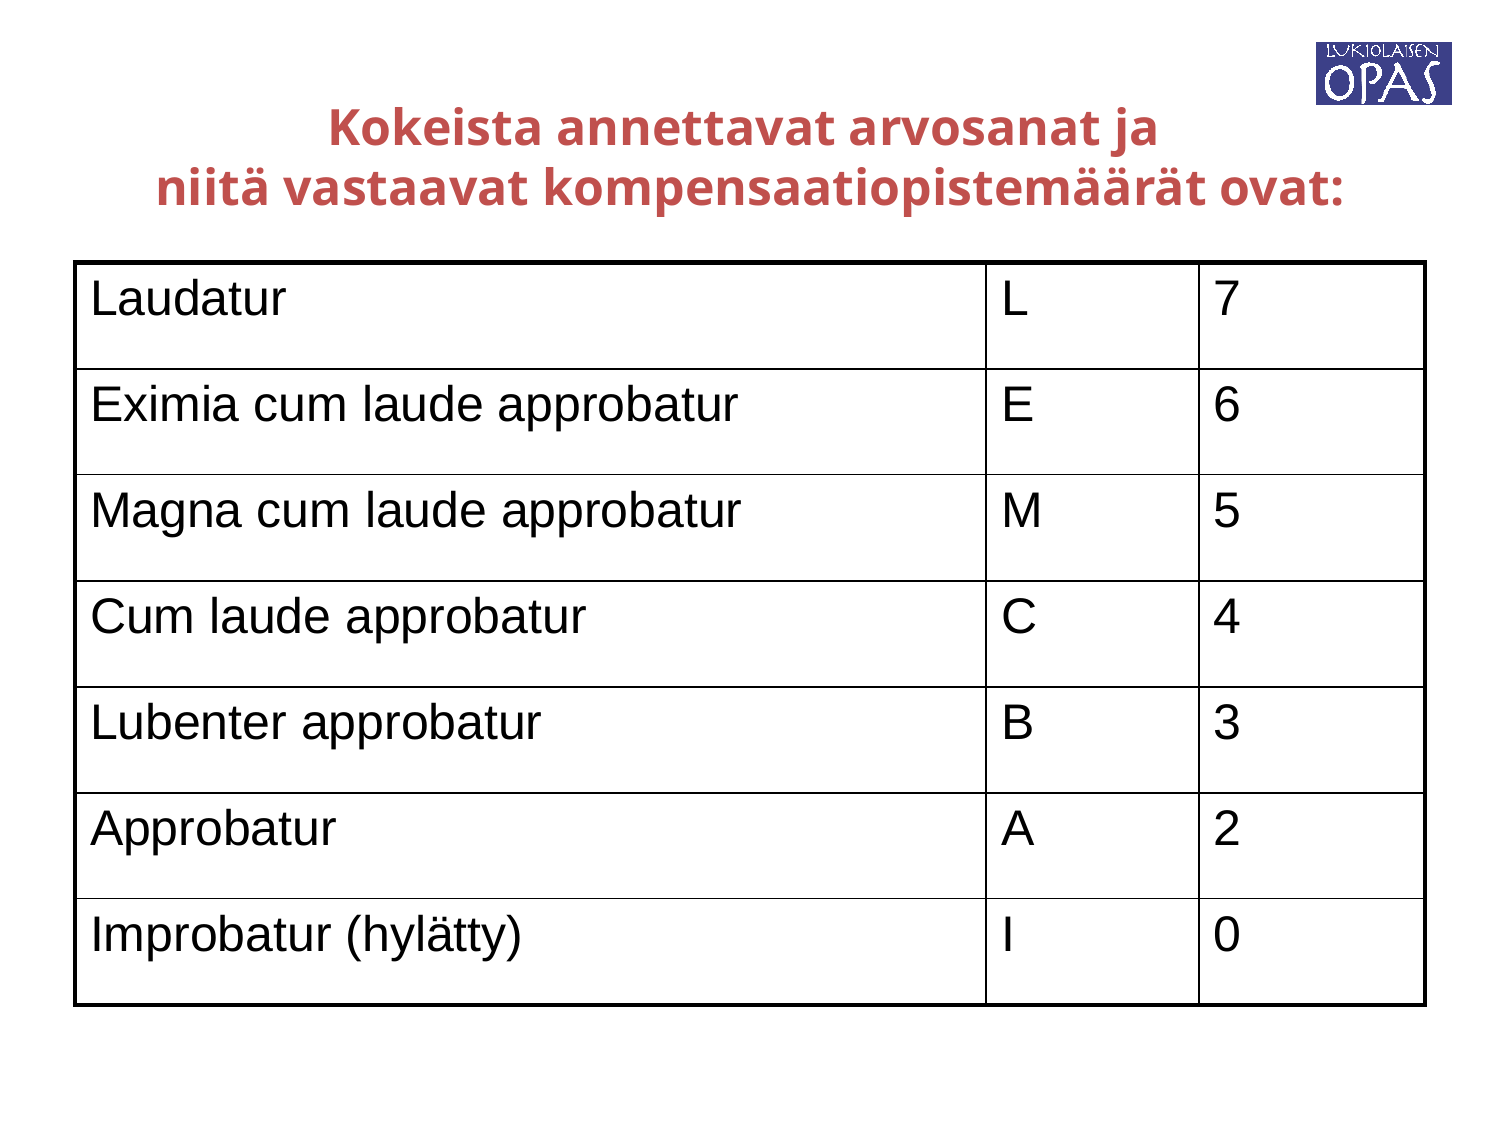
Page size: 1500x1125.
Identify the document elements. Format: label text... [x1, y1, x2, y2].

table_cell 2 [1200, 794, 1423, 898]
title Kokeista annettavat arvosanat ja niitä vastaavat kompensaatiopistemäärät ovat: [75, 78, 1425, 233]
table_cell Eximia cum laude approbatur [77, 370, 985, 474]
table_cell 5 [1200, 475, 1423, 580]
picture [1316, 42, 1452, 105]
table_cell B [987, 688, 1198, 792]
table_cell C [987, 582, 1198, 686]
table_header Laudatur [77, 265, 985, 368]
table_cell 3 [1200, 688, 1423, 792]
table_cell 0 [1200, 899, 1423, 1003]
table_cell Cum laude approbatur [77, 582, 985, 686]
table_cell Approbatur [77, 794, 985, 898]
table_cell A [987, 794, 1198, 898]
table_cell Improbatur (hylätty) [77, 899, 985, 1003]
table_cell 4 [1200, 582, 1423, 686]
table_cell I [987, 899, 1198, 1003]
table_cell Lubenter approbatur [77, 688, 985, 792]
table_cell M [987, 475, 1198, 580]
table_cell 6 [1200, 370, 1423, 474]
table_header L [987, 265, 1198, 368]
table_header 7 [1200, 265, 1423, 368]
table_cell E [987, 370, 1198, 474]
table_cell Magna cum laude approbatur [77, 475, 985, 580]
